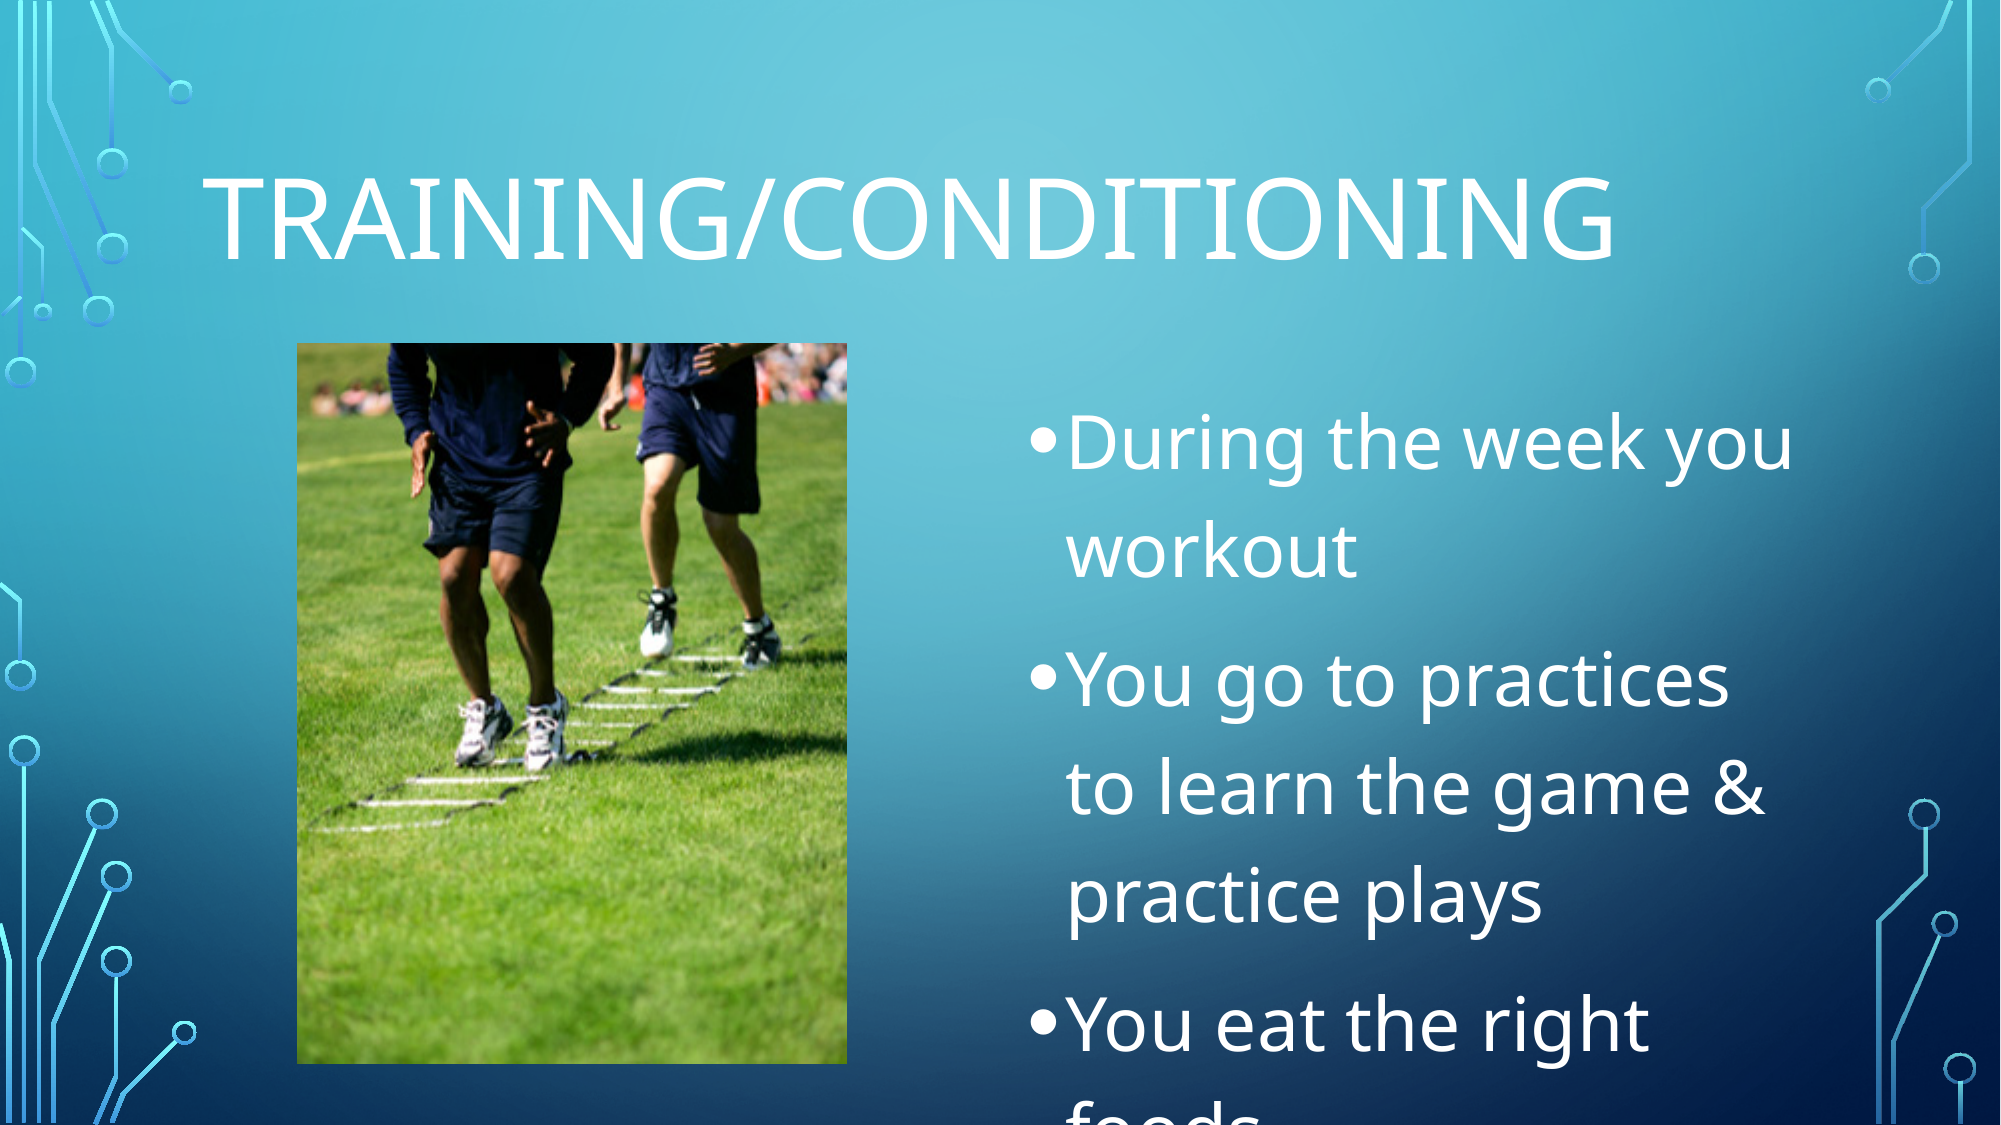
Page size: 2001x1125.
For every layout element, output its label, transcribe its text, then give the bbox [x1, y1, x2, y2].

title Training/conditioning [187, 101, 1813, 344]
list During the week you workout You go to practices to learn the game & practice plays You eat the right foods [1012, 369, 1813, 1089]
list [297, 343, 847, 1065]
